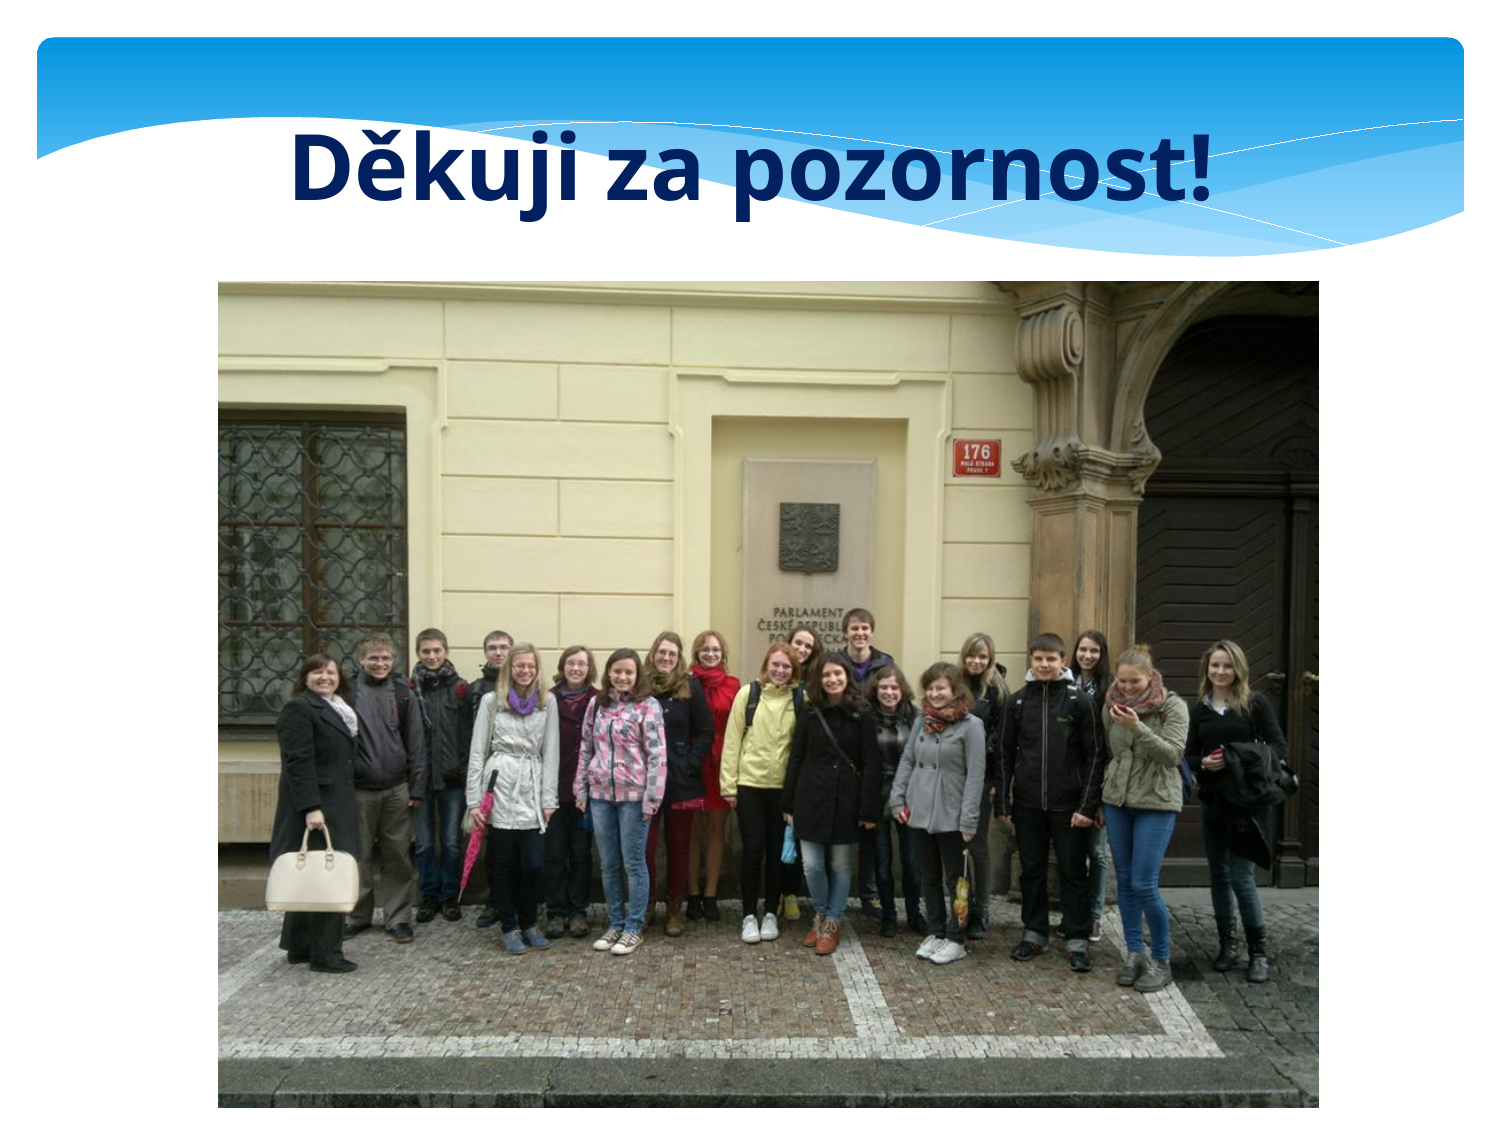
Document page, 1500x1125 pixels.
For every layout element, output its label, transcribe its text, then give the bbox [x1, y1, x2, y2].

picture [218, 281, 1320, 1108]
text_box Děkuji za pozornost! [76, 101, 1427, 308]
